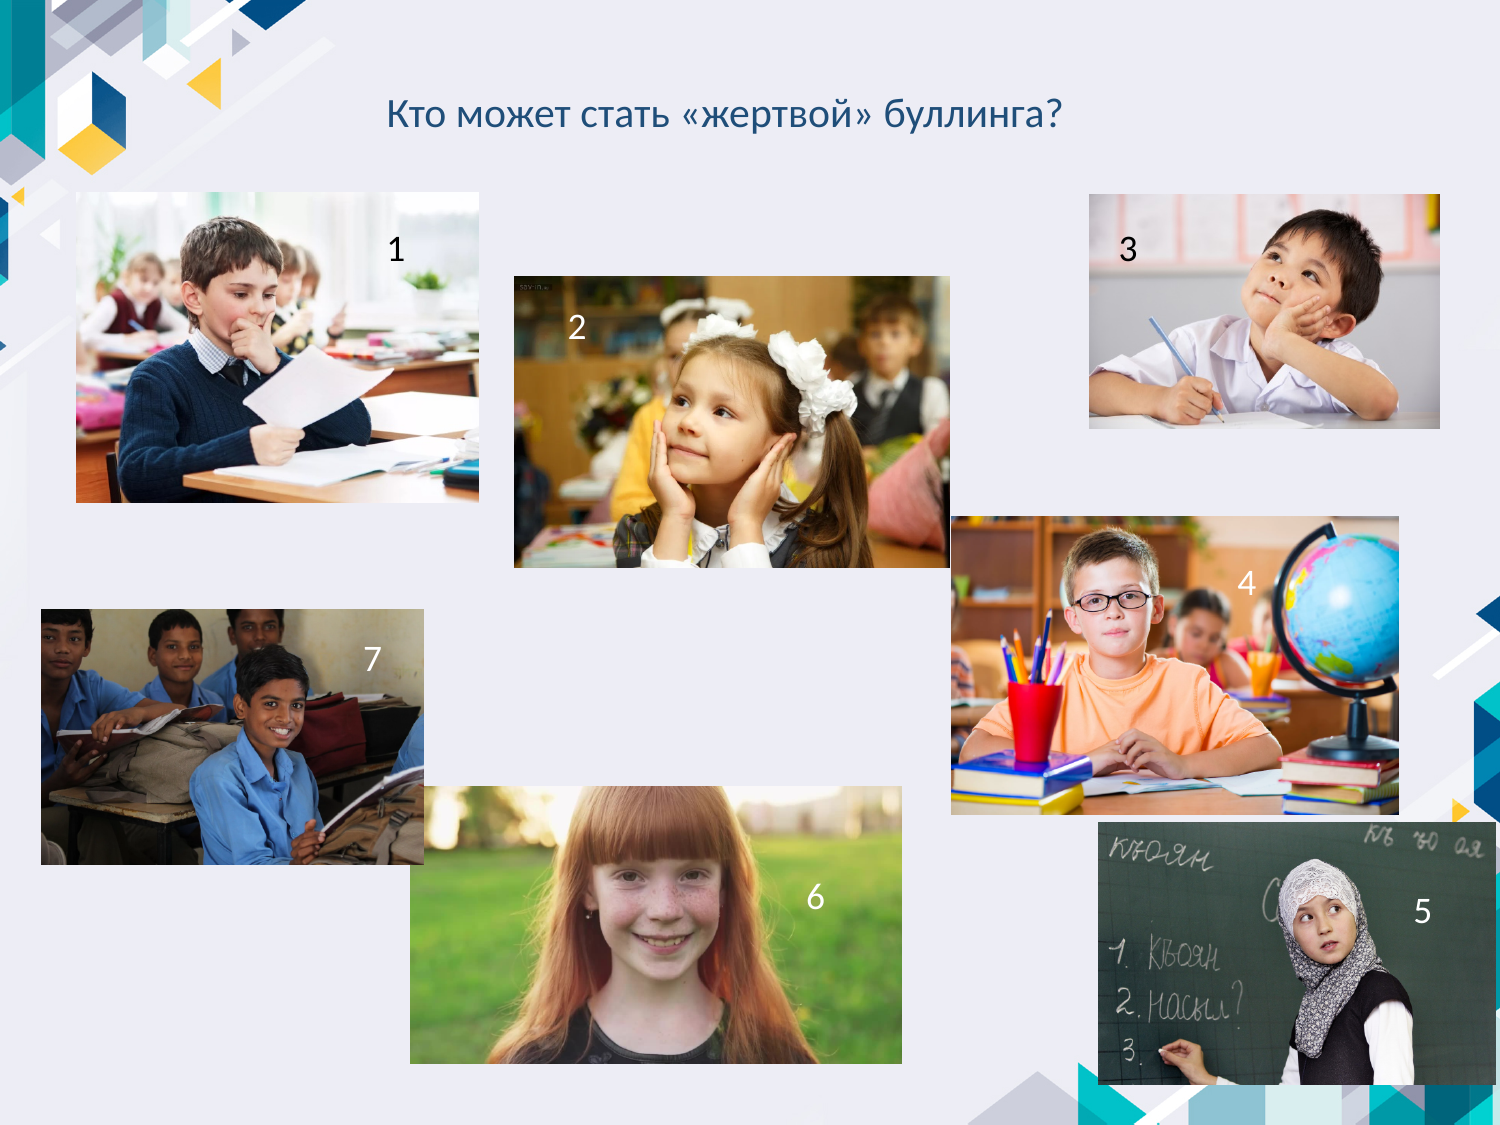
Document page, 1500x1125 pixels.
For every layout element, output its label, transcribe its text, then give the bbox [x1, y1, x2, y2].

picture [0, 0, 1500, 1125]
text_box Кто может стать «жертвой» буллинга? [371, 78, 1211, 143]
